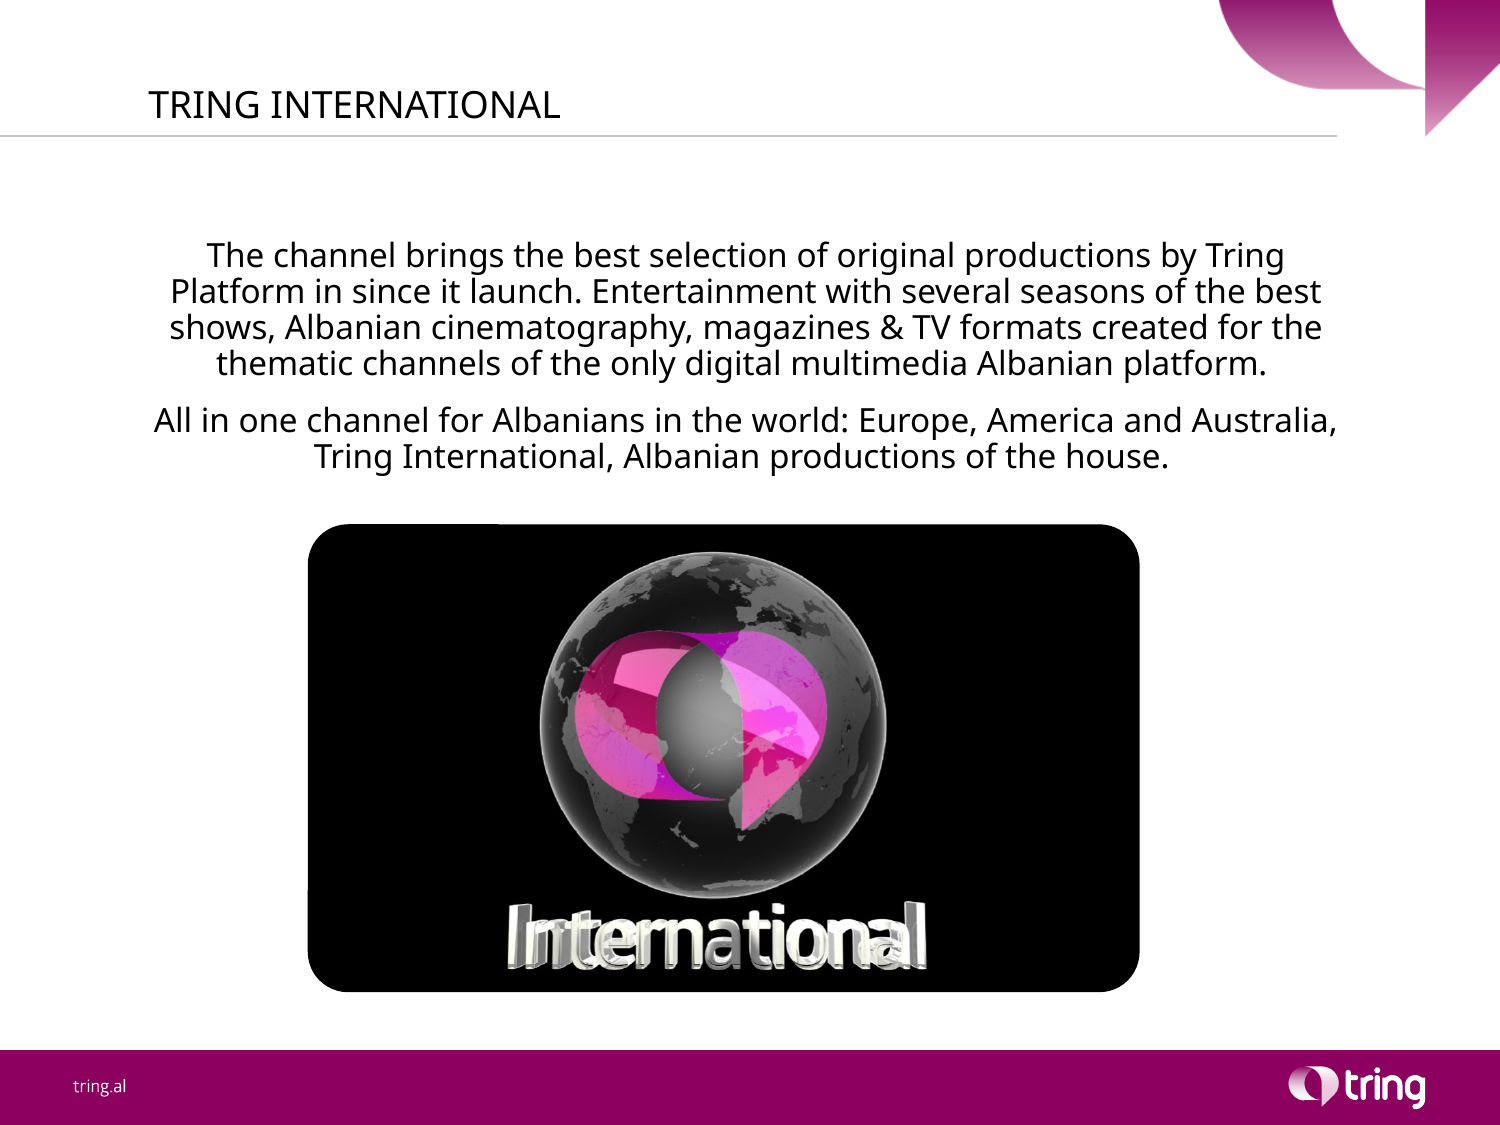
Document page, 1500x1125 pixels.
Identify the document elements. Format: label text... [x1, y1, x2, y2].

title Tring international [133, 73, 1243, 140]
picture [307, 524, 1140, 993]
list The channel brings the best selection of original productions by Tring Platform in since it launch. Entertainment with several seasons of the best shows, Albanian cinematography, magazines & TV formats created for the thematic channels of the only digital multimedia Albanian platform. All in one channel for Albanians in the world: Europe, America and Australia, Tring International, Albanian productions of the house. [133, 231, 1361, 956]
